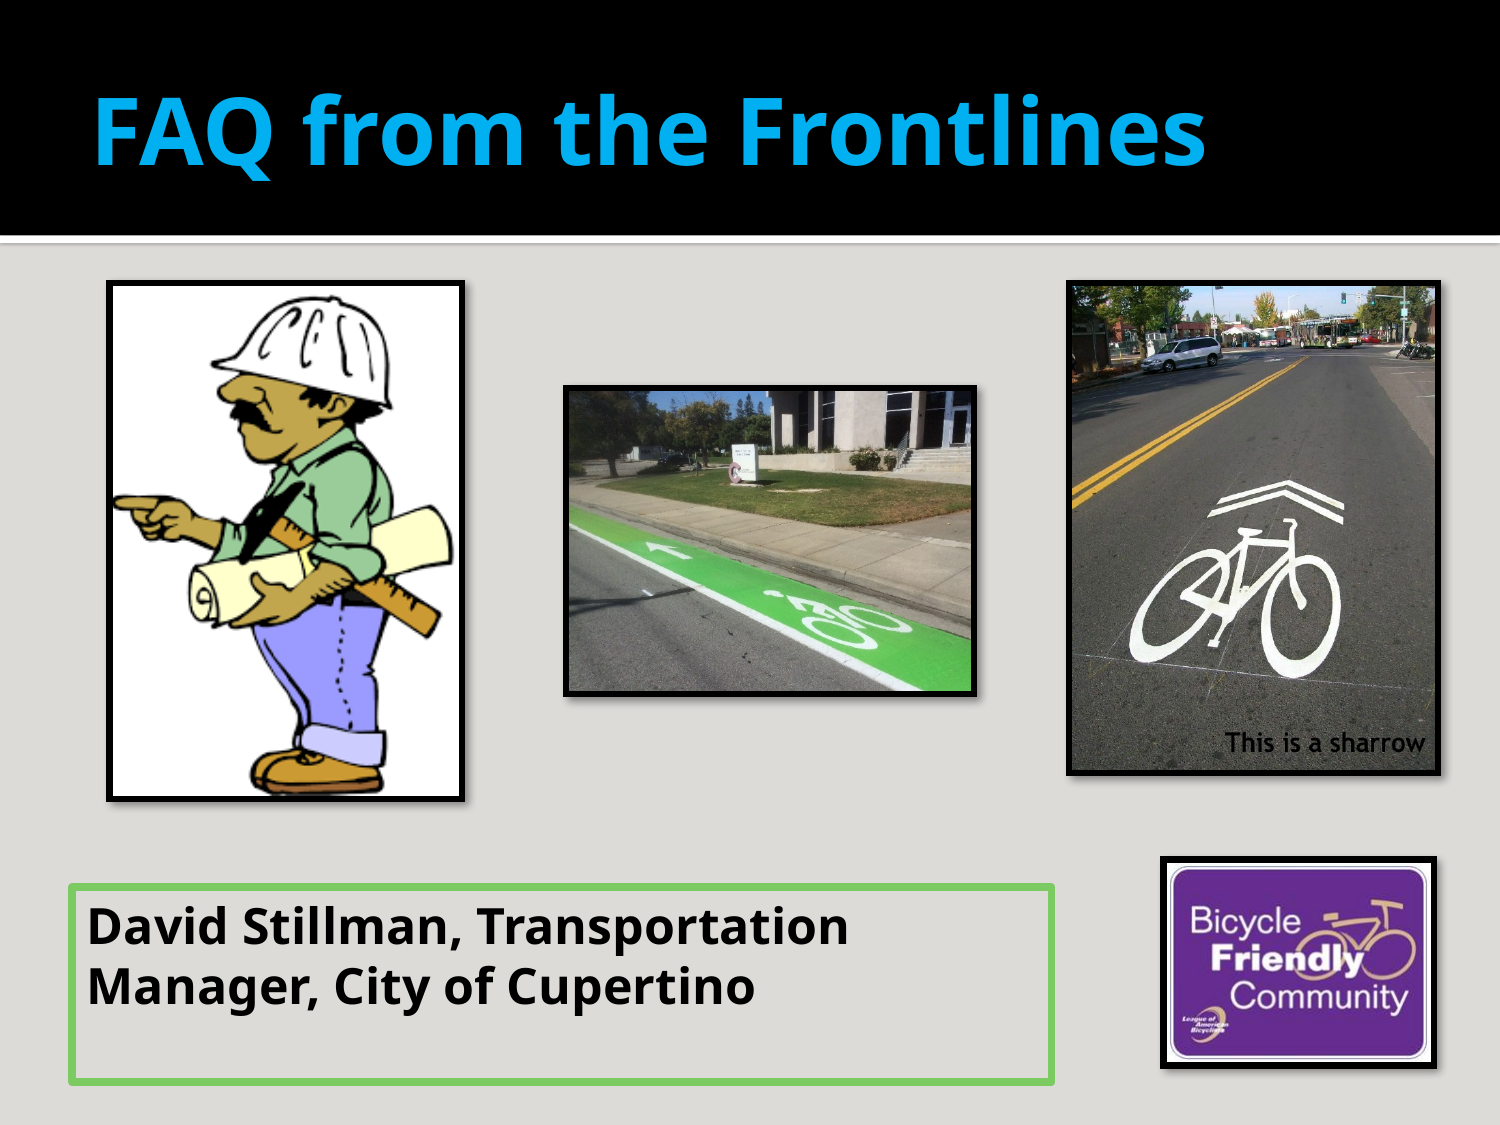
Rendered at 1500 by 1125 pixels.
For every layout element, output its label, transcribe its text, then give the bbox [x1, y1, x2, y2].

text_box David Stillman, Transportation Manager, City of Cupertino [68, 883, 1055, 1086]
picture [1166, 862, 1431, 1063]
picture [569, 390, 972, 691]
title FAQ from the Frontlines [75, 24, 1425, 231]
picture [1072, 286, 1436, 770]
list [112, 286, 460, 796]
